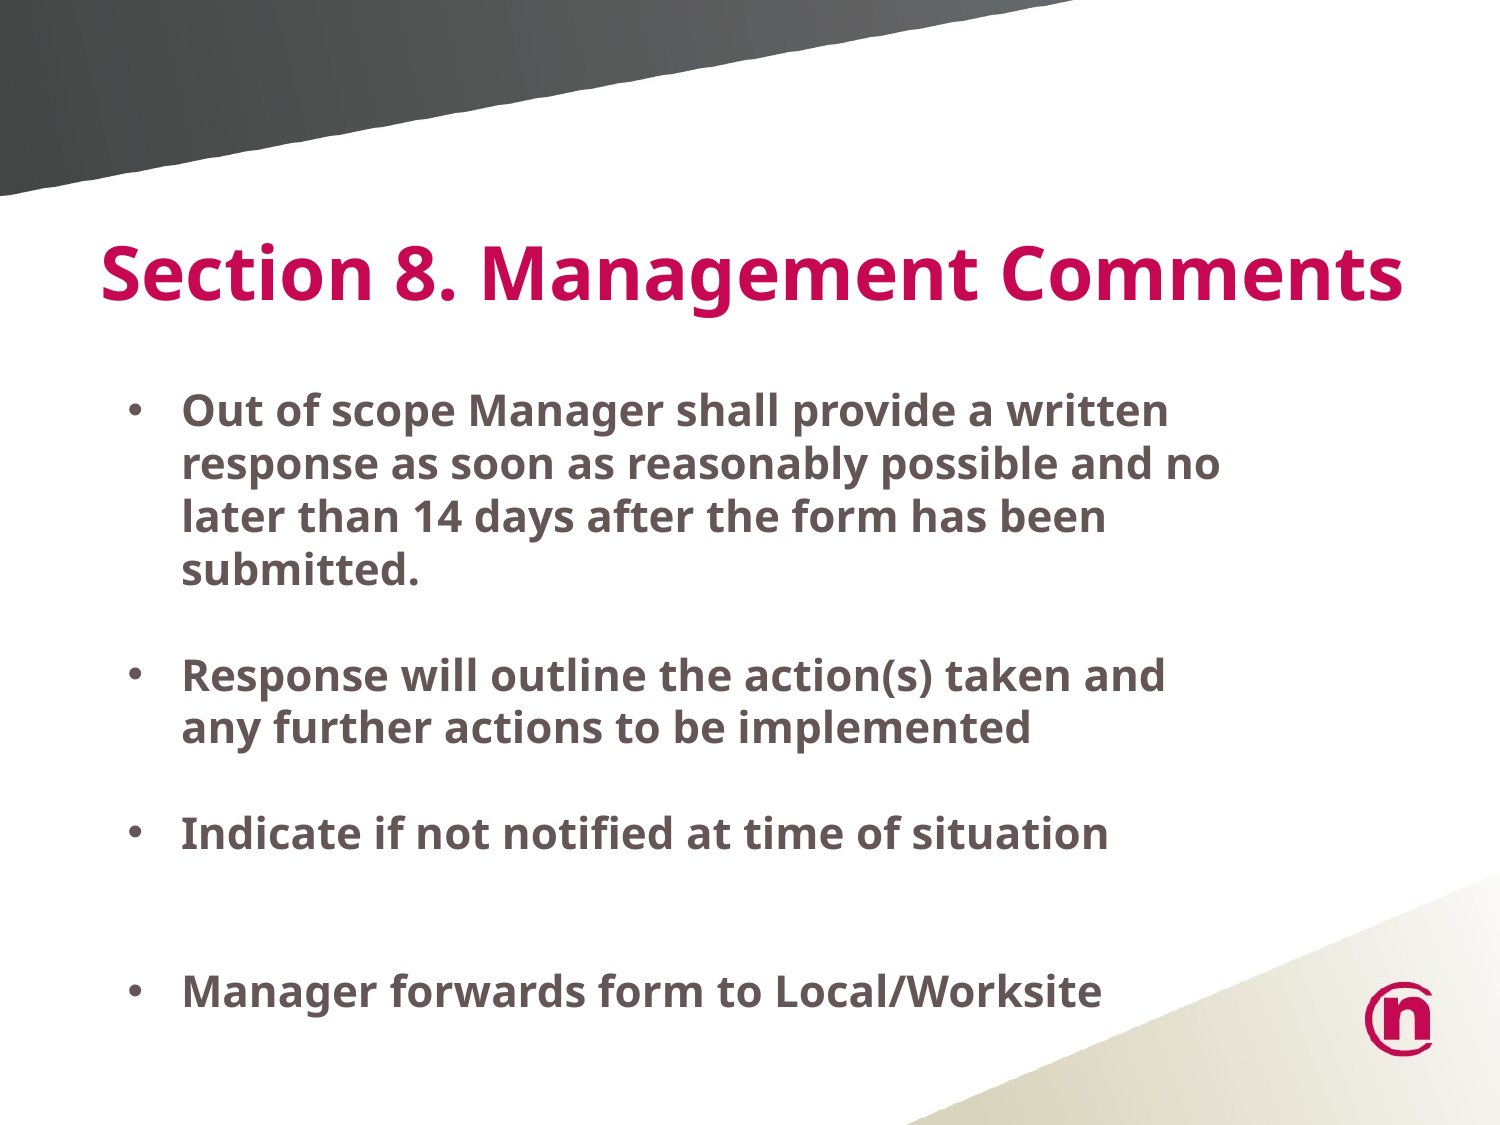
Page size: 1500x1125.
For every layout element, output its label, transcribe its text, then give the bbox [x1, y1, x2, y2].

subtitle Out of scope Manager shall provide a written response as soon as reasonably possible and no later than 14 days after the form has been submitted. Response will outline the action(s) taken and any further actions to be implemented Indicate if not notified at time of situation Manager forwards form to Local/Worksite [112, 322, 1263, 1026]
picture [0, 0, 1500, 1125]
title Section 8. Management Comments [85, 146, 1500, 323]
